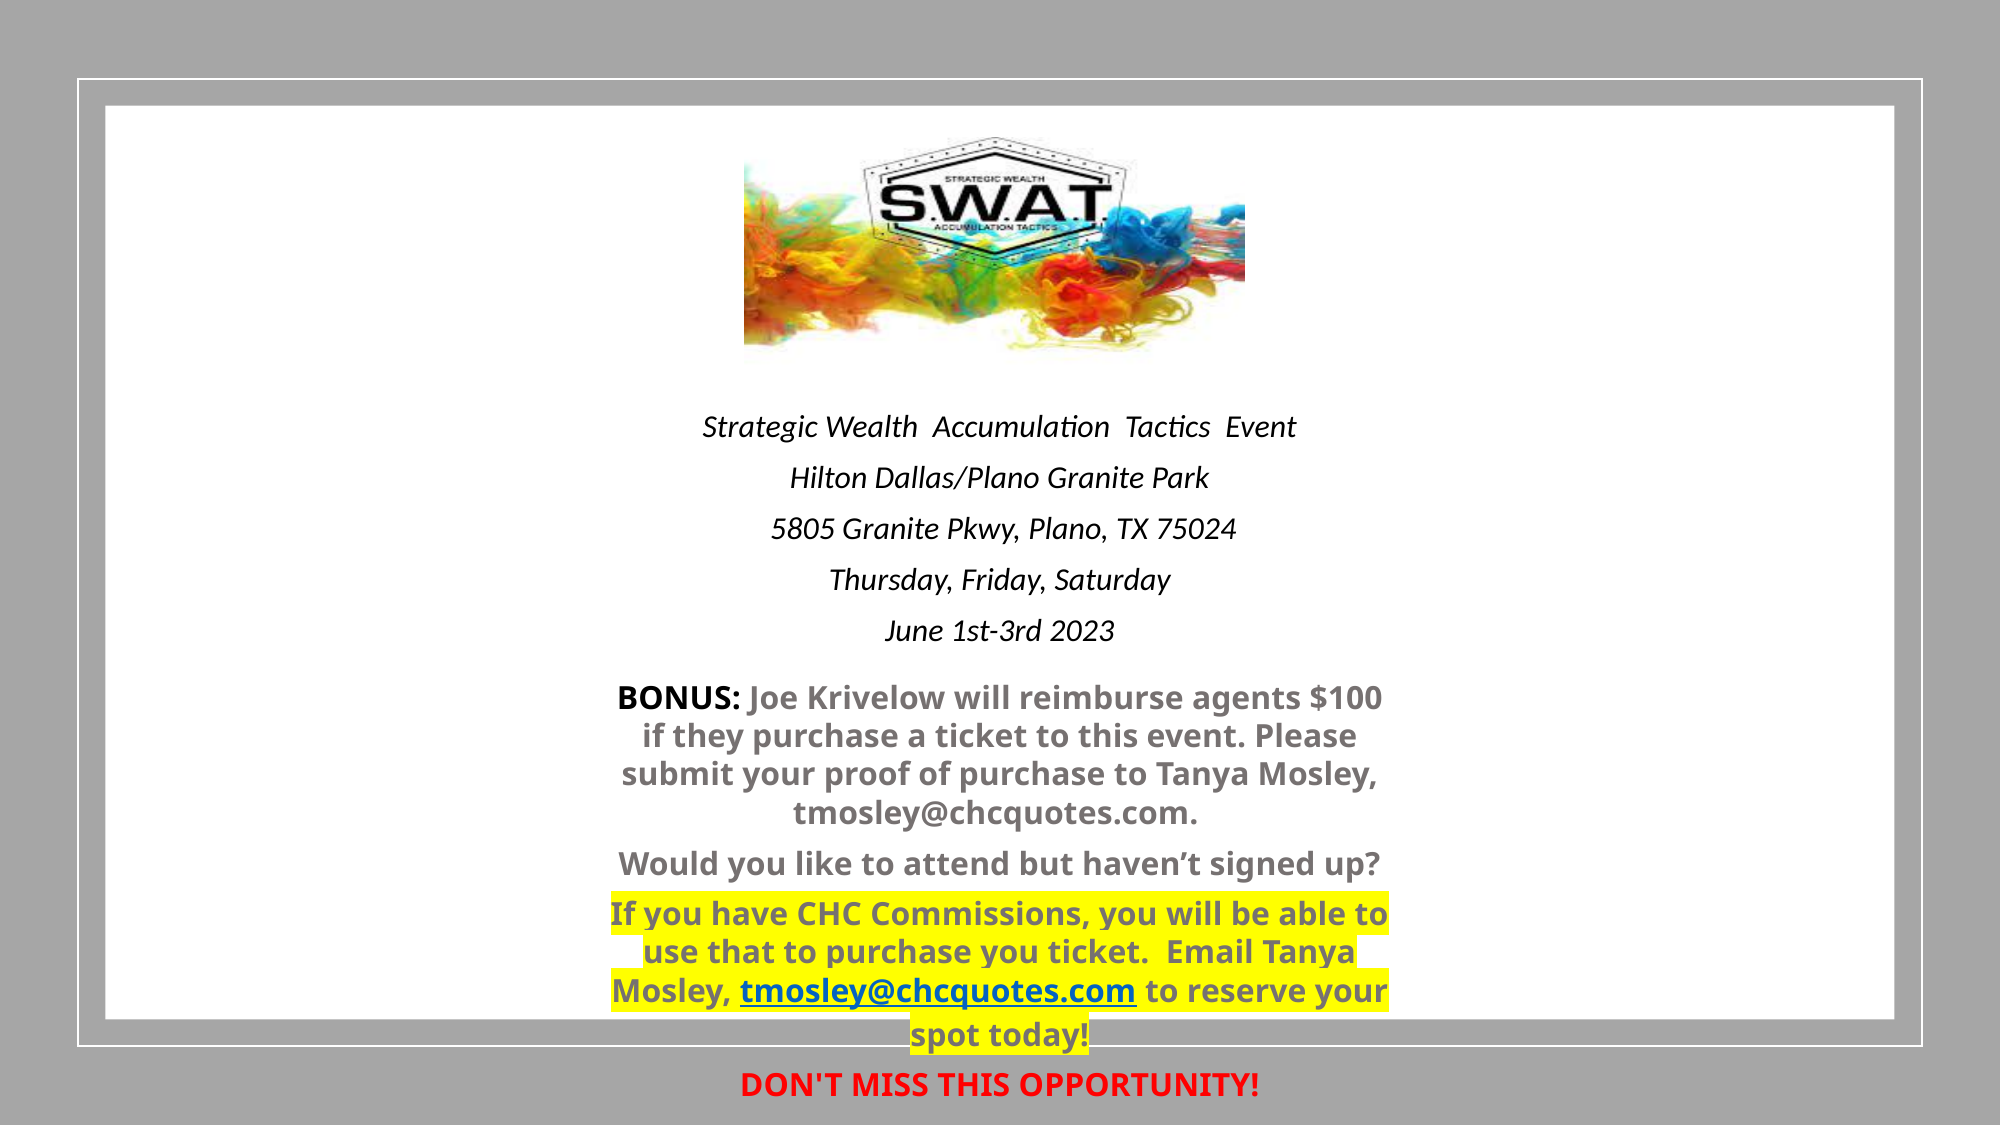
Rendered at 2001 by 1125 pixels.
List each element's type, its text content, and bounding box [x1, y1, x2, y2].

text_box [104, 104, 1895, 1020]
text_box [77, 78, 1923, 1047]
text_box Strategic Wealth Accumulation Tactics Event Hilton Dallas/Plano Granite Park 5805 Granite Pkwy, Plano, TX 75024 Thursday, Friday, Saturday June 1st-3rd 2023 [641, 398, 1359, 655]
picture [744, 137, 1245, 396]
text_box BONUS: Joe Krivelow will reimburse agents $100 if they purchase a ticket to this event. Please submit your proof of purchase to Tanya Mosley, tmosley@chcquotes.com. Would you like to attend but haven’t signed up? If you have CHC Commissions, you will be able to use that to purchase you ticket. Email Tanya Mosley, tmosley@chcquotes.com to reserve your spot today! DON'T MISS THIS OPPORTUNITY! [587, 670, 1413, 1111]
text_box [0, 0, 2000, 1125]
